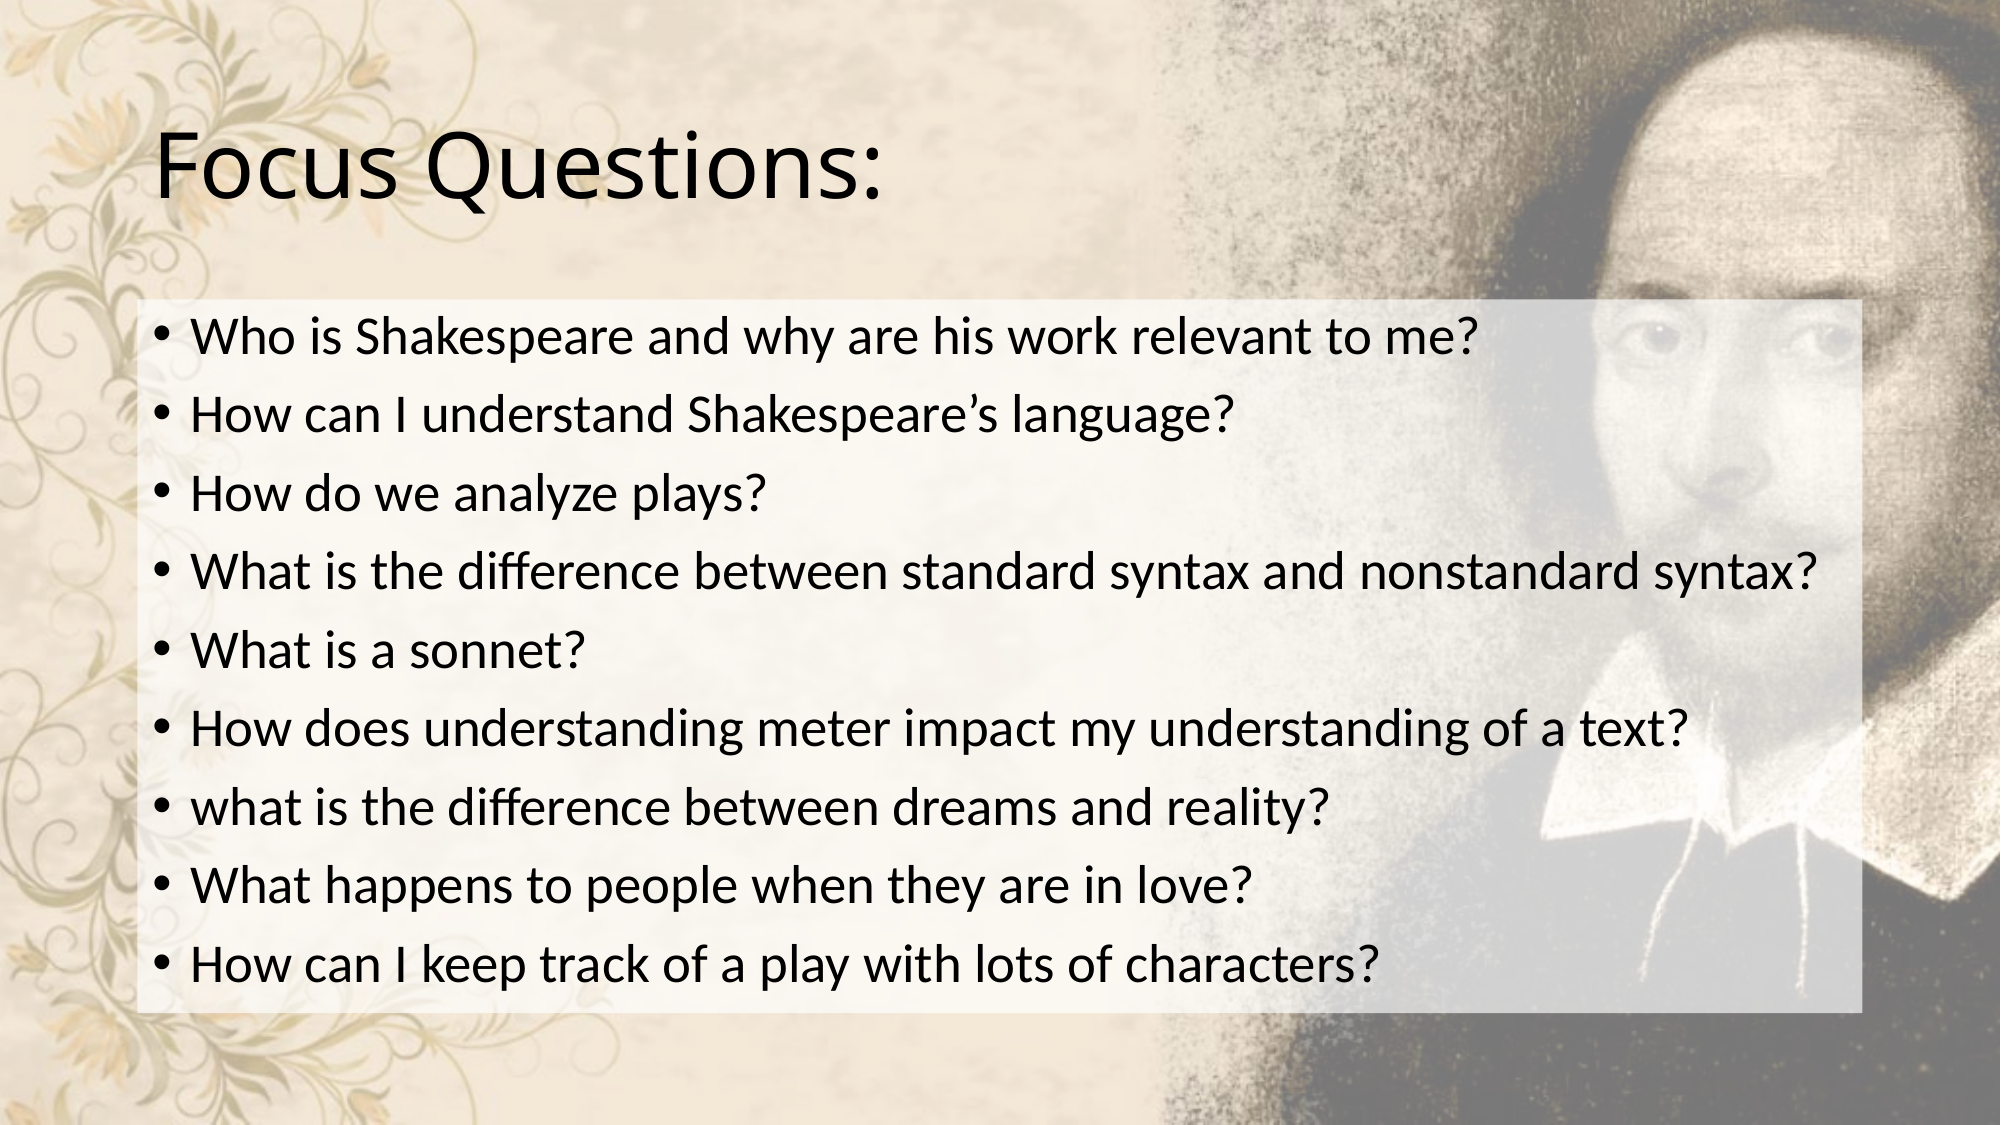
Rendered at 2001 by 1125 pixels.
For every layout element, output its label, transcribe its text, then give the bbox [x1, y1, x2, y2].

title Focus Questions: [137, 59, 1863, 278]
list Who is Shakespeare and why are his work relevant to me? How can I understand Shakespeare’s language? How do we analyze plays? What is the difference between standard syntax and nonstandard syntax? What is a sonnet? How does understanding meter impact my understanding of a text? what is the difference between dreams and reality? What happens to people when they are in love? How can I keep track of a play with lots of characters? [137, 299, 1863, 1014]
